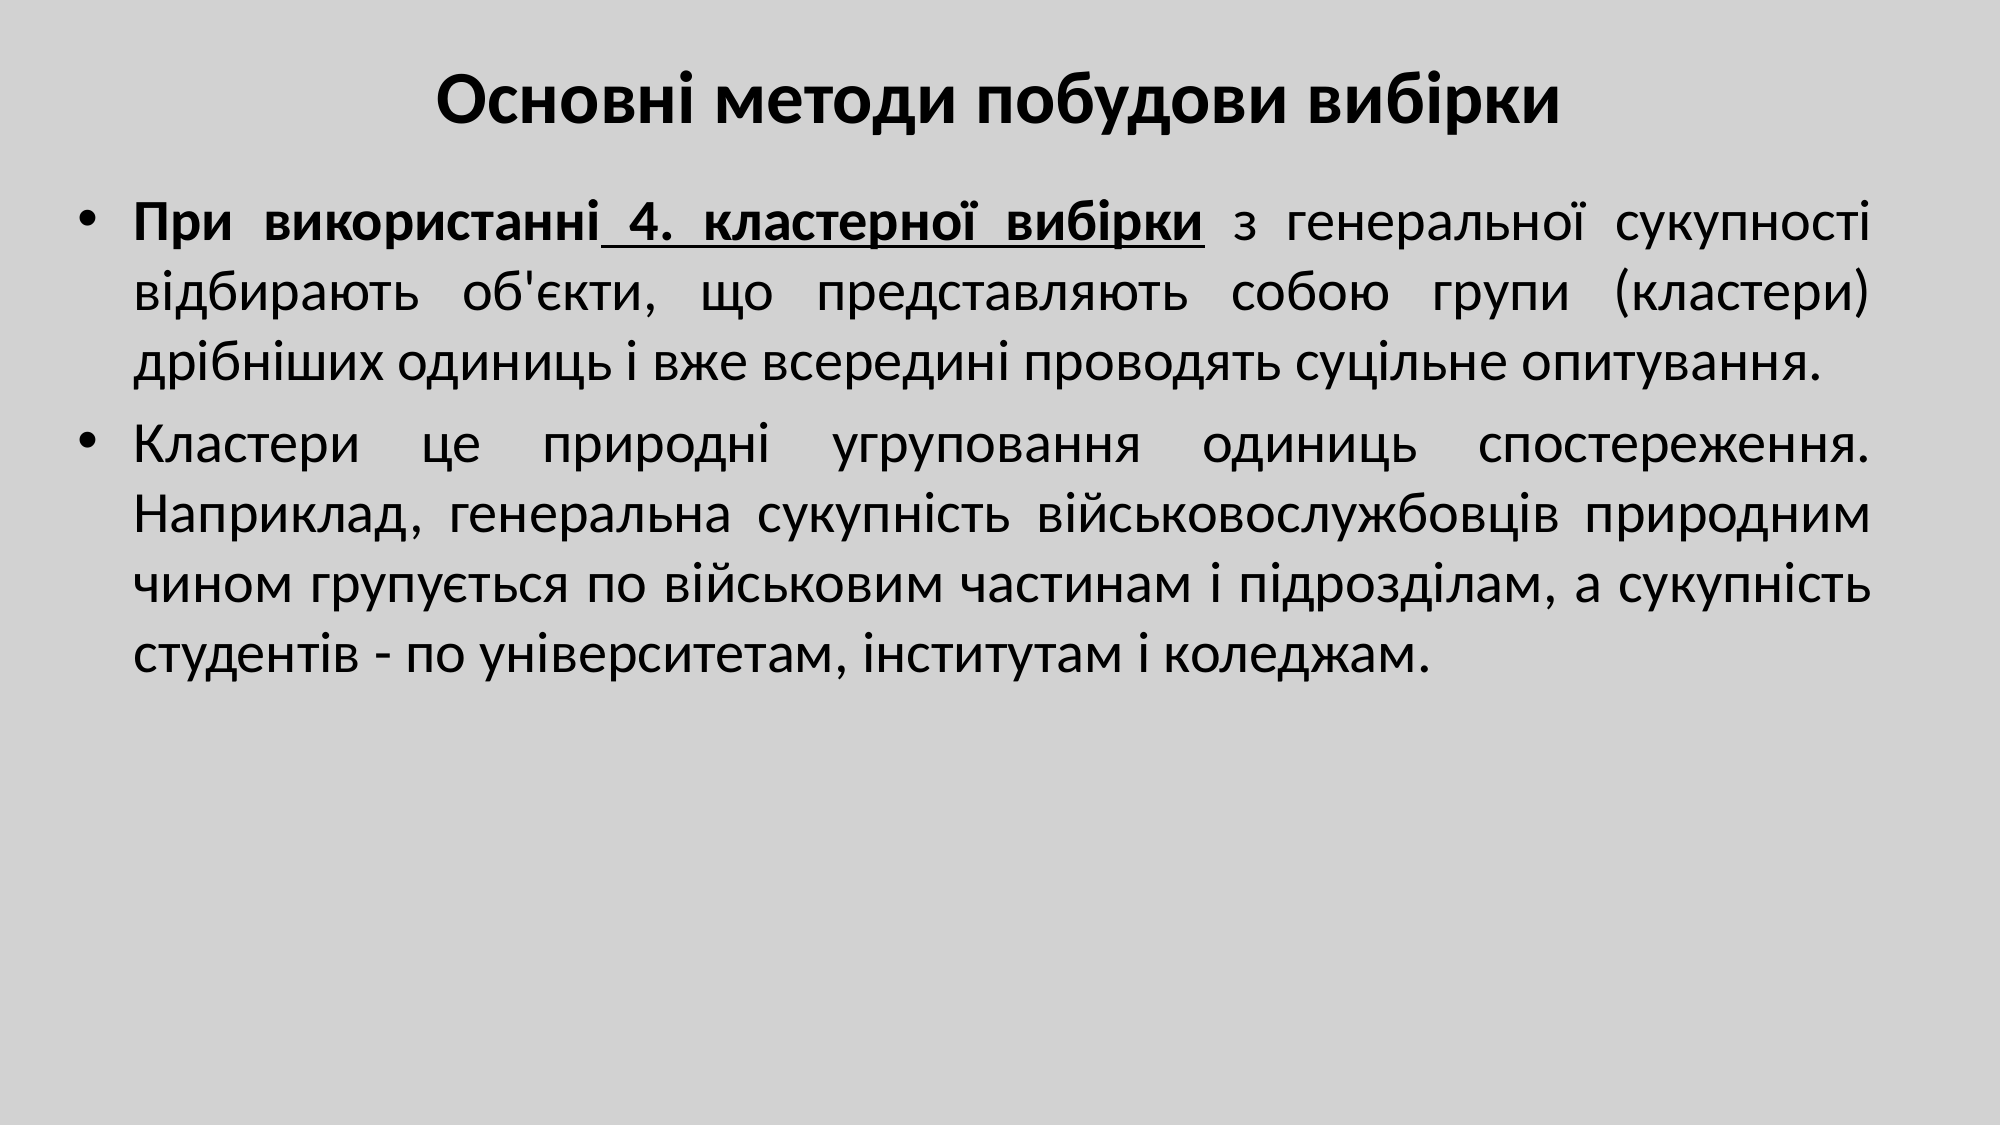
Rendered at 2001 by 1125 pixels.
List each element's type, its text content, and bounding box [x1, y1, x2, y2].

list При використанні 4. кластерної вибірки з генеральної сукупності відбирають об'єкти, що представляють собою групи (кластери) дрібніших одиниць і вже всередині проводять суцільне опитування. Кластери це природні угруповання одиниць спостереження. Наприклад, генеральна сукупність військовослужбовців природним чином групується по військовим частинам і підрозділам, а сукупність студентів - по університетам, інститутам і коледжам. [62, 174, 1888, 1075]
title Основні методи побудови вибірки [99, 37, 1900, 150]
